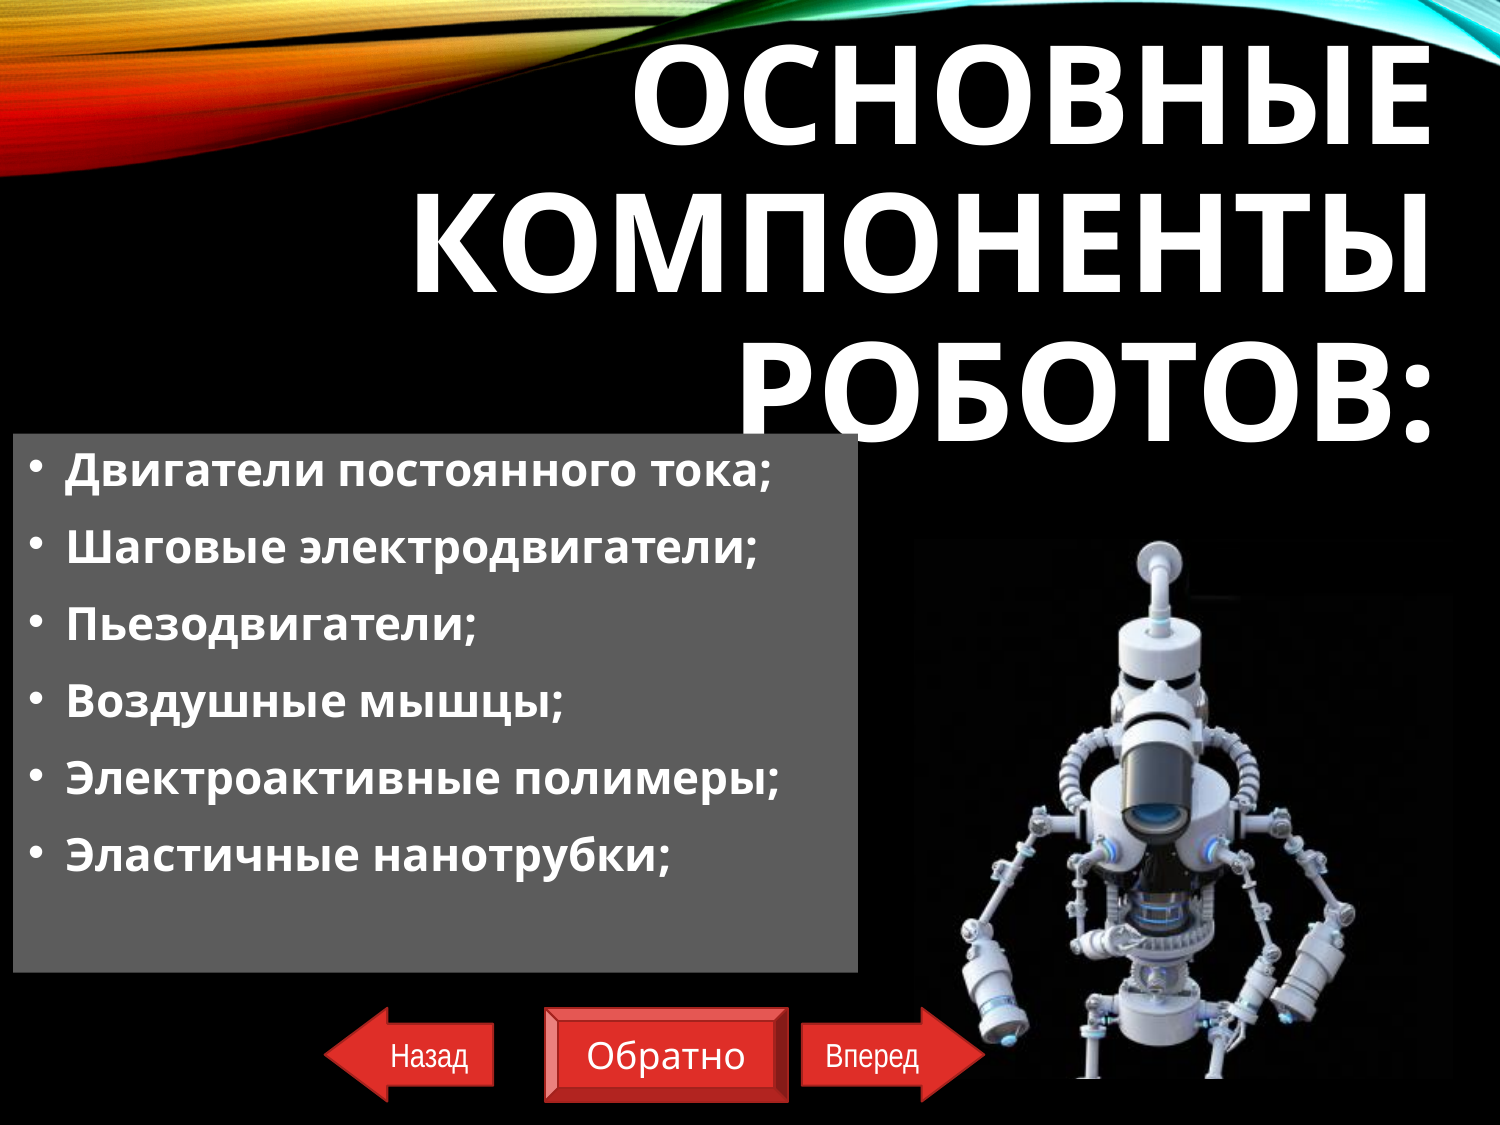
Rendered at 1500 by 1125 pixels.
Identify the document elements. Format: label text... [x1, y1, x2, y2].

title Основные компоненты роботов: [164, 154, 1454, 342]
picture [913, 538, 1454, 1079]
picture [0, 0, 1500, 178]
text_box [324, 1007, 985, 1102]
list Двигатели постоянного тока; Шаговые электродвигатели; Пьезодвигатели; Воздушные мышцы; Электроактивные полимеры; Эластичные нанотрубки; [13, 433, 858, 973]
